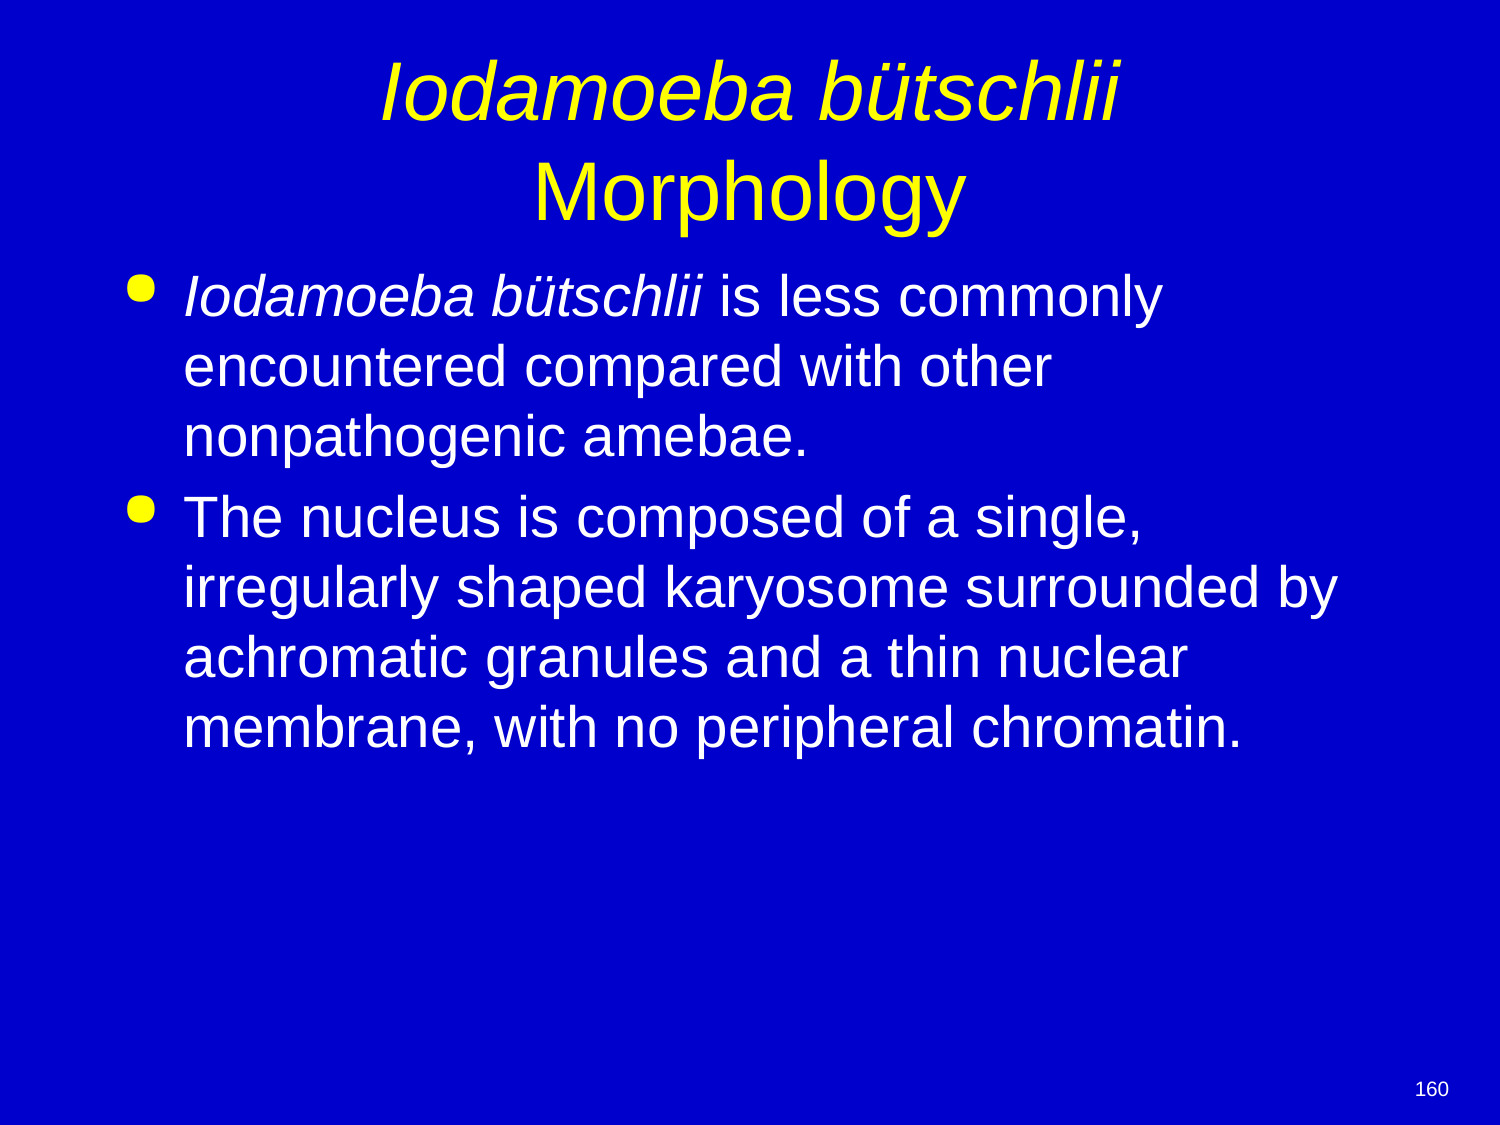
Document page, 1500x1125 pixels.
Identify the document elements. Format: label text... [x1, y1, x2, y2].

list Iodamoeba bütschlii is less commonly encountered compared with other nonpathogenic amebae. The nucleus is composed of a single, irregularly shaped karyosome surrounded by achromatic granules and a thin nuclear membrane, with no peripheral chromatin. [111, 249, 1388, 982]
title Iodamoeba bütschlii Morphology [112, 37, 1388, 238]
